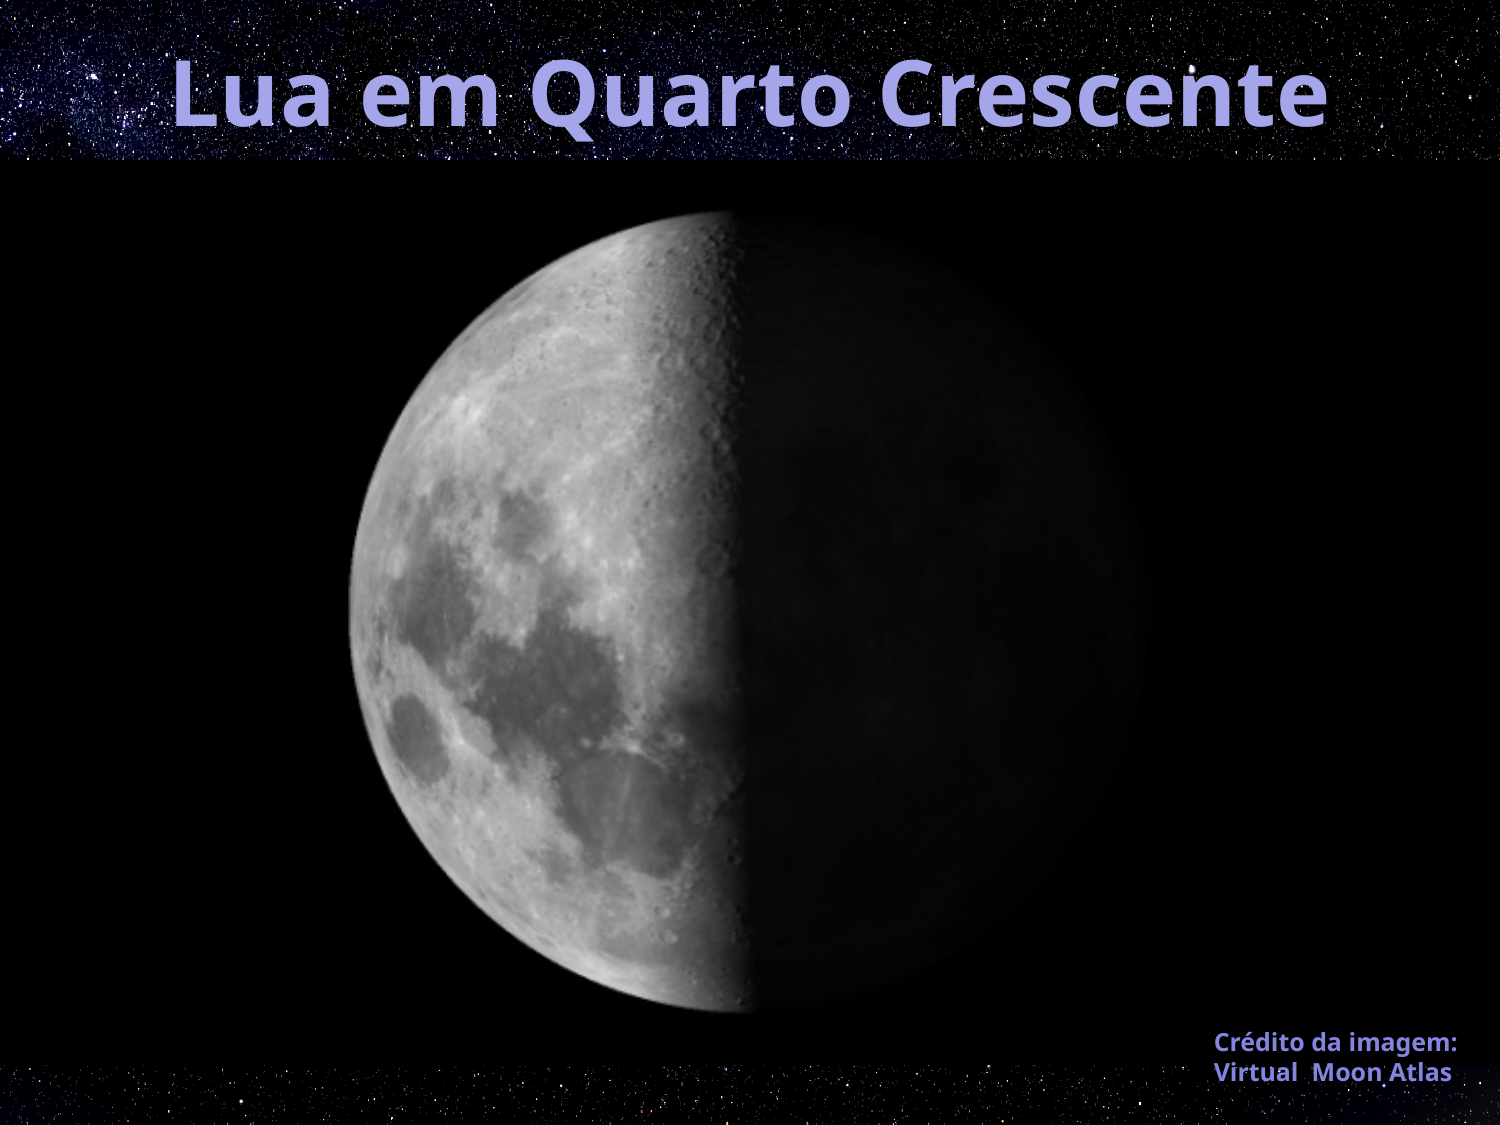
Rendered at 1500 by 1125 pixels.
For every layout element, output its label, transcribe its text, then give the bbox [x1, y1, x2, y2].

text_box Crédito da imagem: Virtual Moon Atlas [1198, 1072, 1474, 1094]
title Lua em Quarto Crescente [112, 0, 1388, 159]
picture [0, 0, 1500, 1125]
